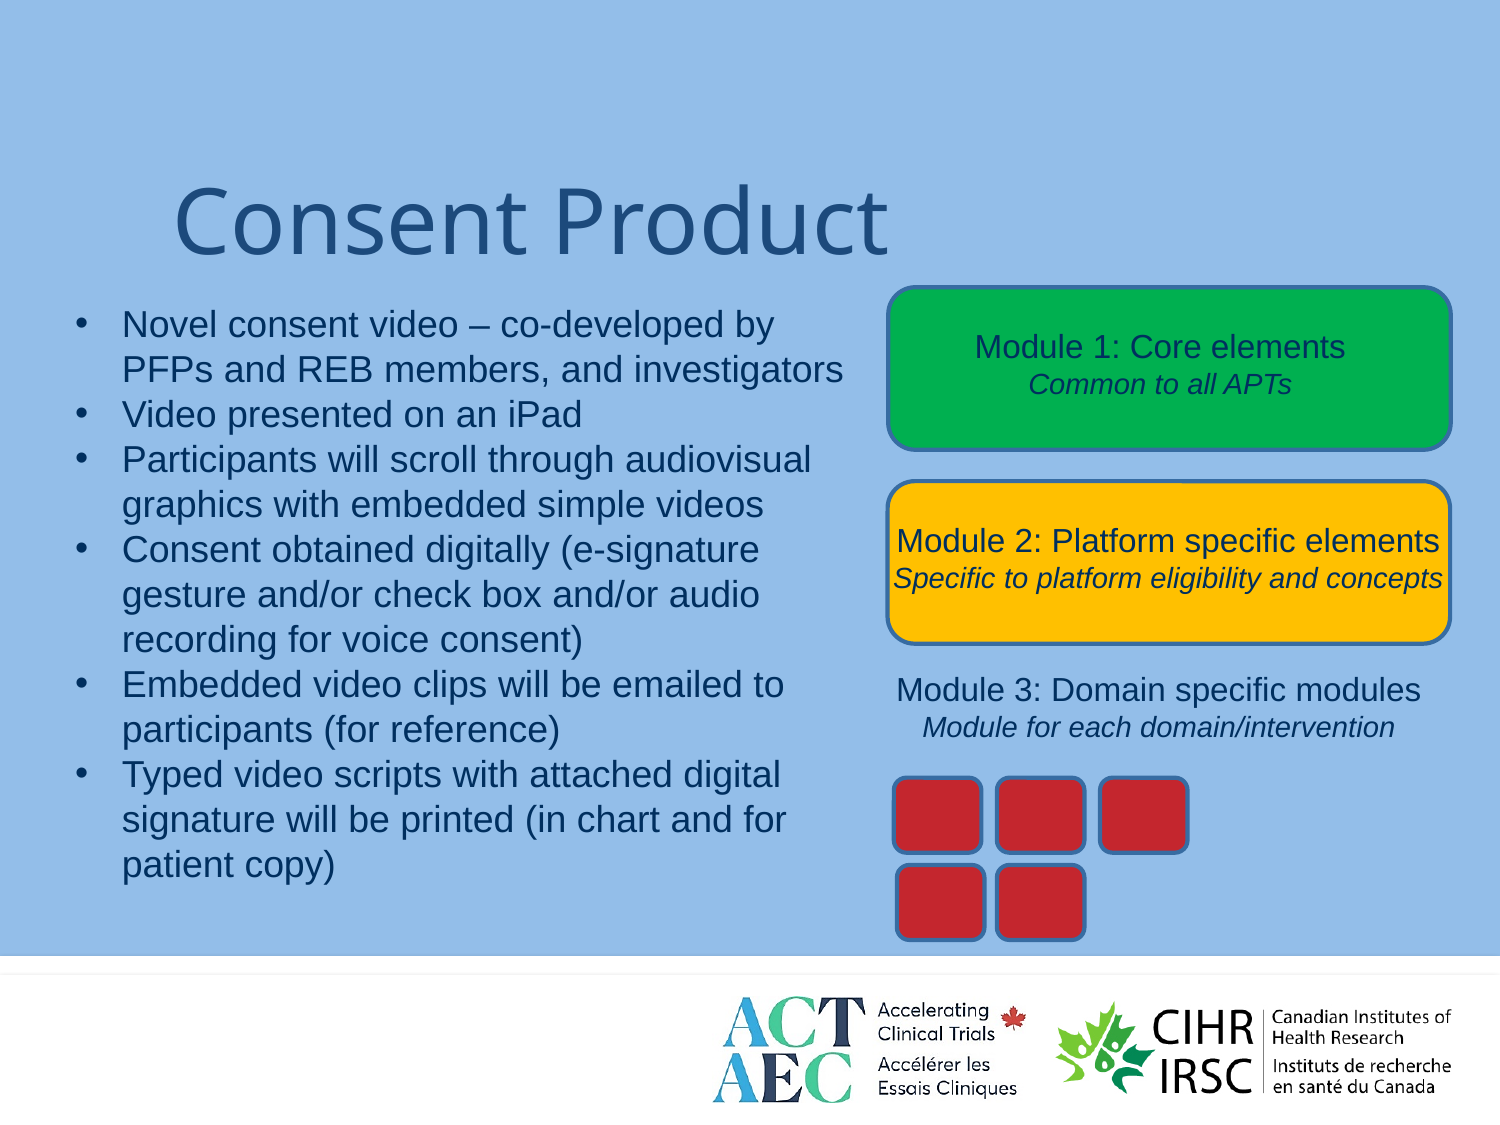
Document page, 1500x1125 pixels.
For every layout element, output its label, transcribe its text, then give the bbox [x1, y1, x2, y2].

text_box [891, 775, 984, 855]
text_box [994, 862, 1087, 943]
text_box Module 2: Platform specific elements Specific to platform eligibility and concepts [878, 511, 1460, 602]
text_box Module 1: Core elements Common to all APTs [959, 318, 1362, 408]
text_box [1097, 775, 1190, 855]
text_box [885, 602, 1453, 646]
text_box [894, 862, 987, 943]
picture [712, 996, 1026, 1103]
text_box [886, 285, 1453, 452]
text_box Consent Product [172, 162, 1378, 238]
picture [1050, 997, 1468, 1102]
text_box Module 3: Domain specific modules Module for each domain/intervention [881, 660, 1438, 751]
text_box [885, 479, 1453, 511]
list Novel consent video – co-developed by PFPs and REB members, and investigators Video presented on an iPad Participants will scroll through audiovisual graphics with embedded simple videos Consent obtained digitally (e-signature gesture and/or check box and/or audio recording for voice consent) Embedded video clips will be emailed to participants (for reference) Typed video scripts with attached digital signature will be printed (in chart and for patient copy) [75, 299, 865, 891]
text_box [994, 775, 1087, 855]
